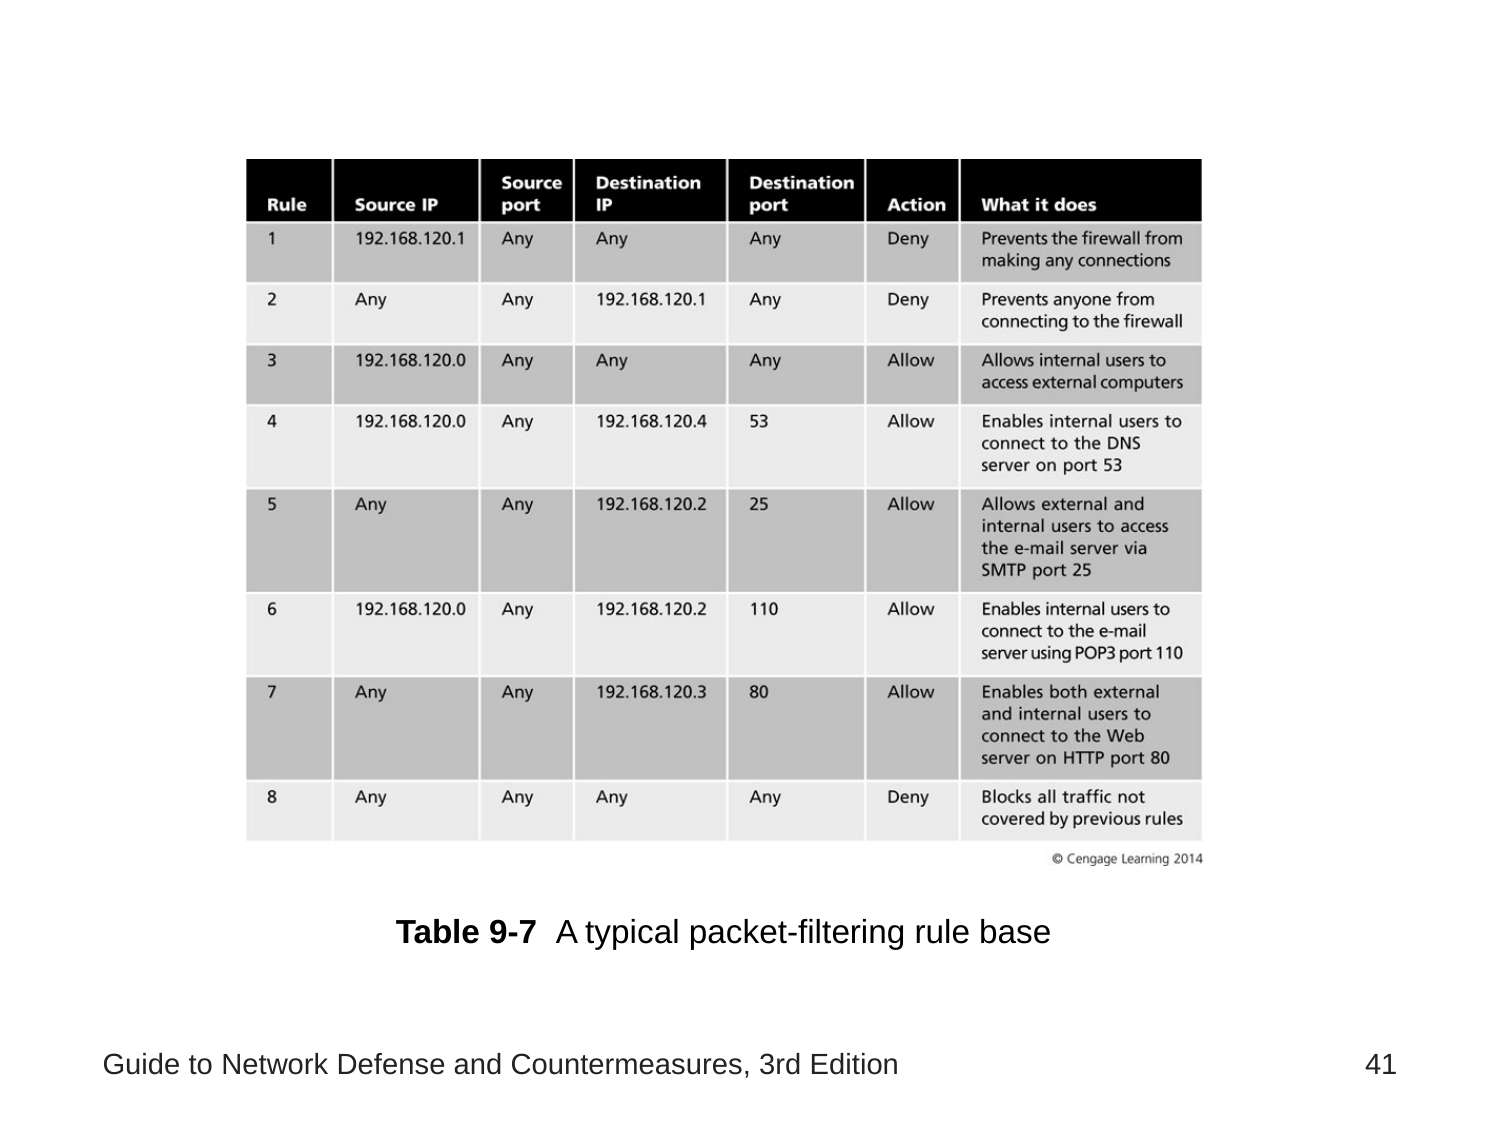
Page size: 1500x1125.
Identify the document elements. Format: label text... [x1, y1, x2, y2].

text_box Table 9-7 A typical packet-filtering rule base [381, 902, 1068, 958]
picture [245, 159, 1203, 866]
slide_number 41 [1316, 1037, 1413, 1100]
footer Guide to Network Defense and Countermeasures, 3rd Edition [87, 1037, 977, 1100]
